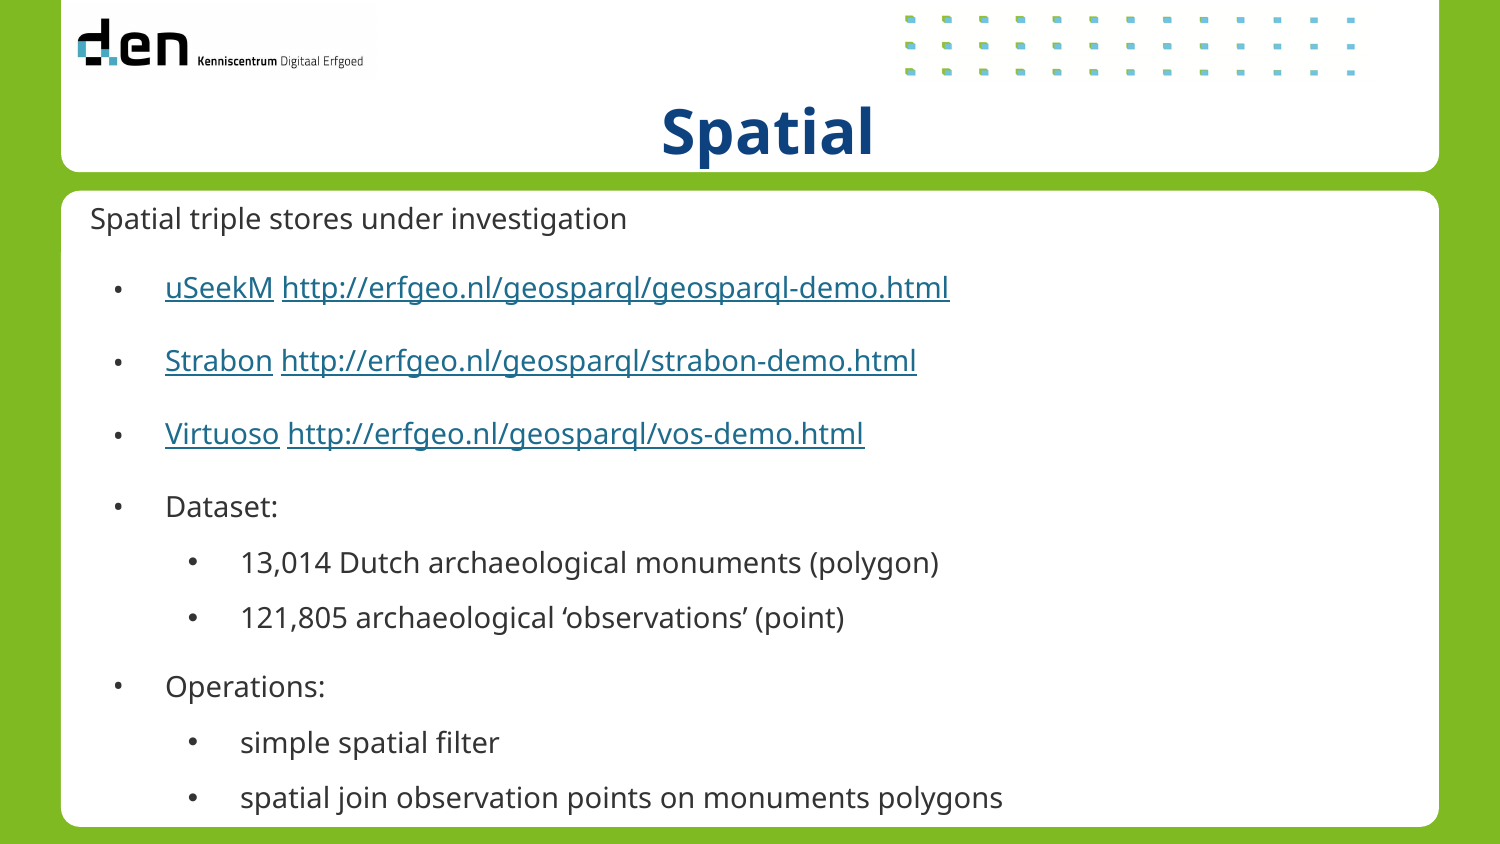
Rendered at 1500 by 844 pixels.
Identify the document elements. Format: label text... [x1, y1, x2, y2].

picture [62, 3, 378, 82]
picture [895, 3, 1375, 82]
title Spatial [75, 41, 1425, 183]
list Spatial triple stores under investigation uSeekM http://erfgeo.nl/geosparql/geosparql-demo.html Strabon http://erfgeo.nl/geosparql/strabon-demo.html Virtuoso http://erfgeo.nl/geosparql/vos-demo.html Dataset: 13,014 Dutch archaeological monuments (polygon) 121,805 archaeological ‘observations’ (point) Operations: simple spatial filter spatial join observation points on monuments polygons [75, 185, 1426, 809]
